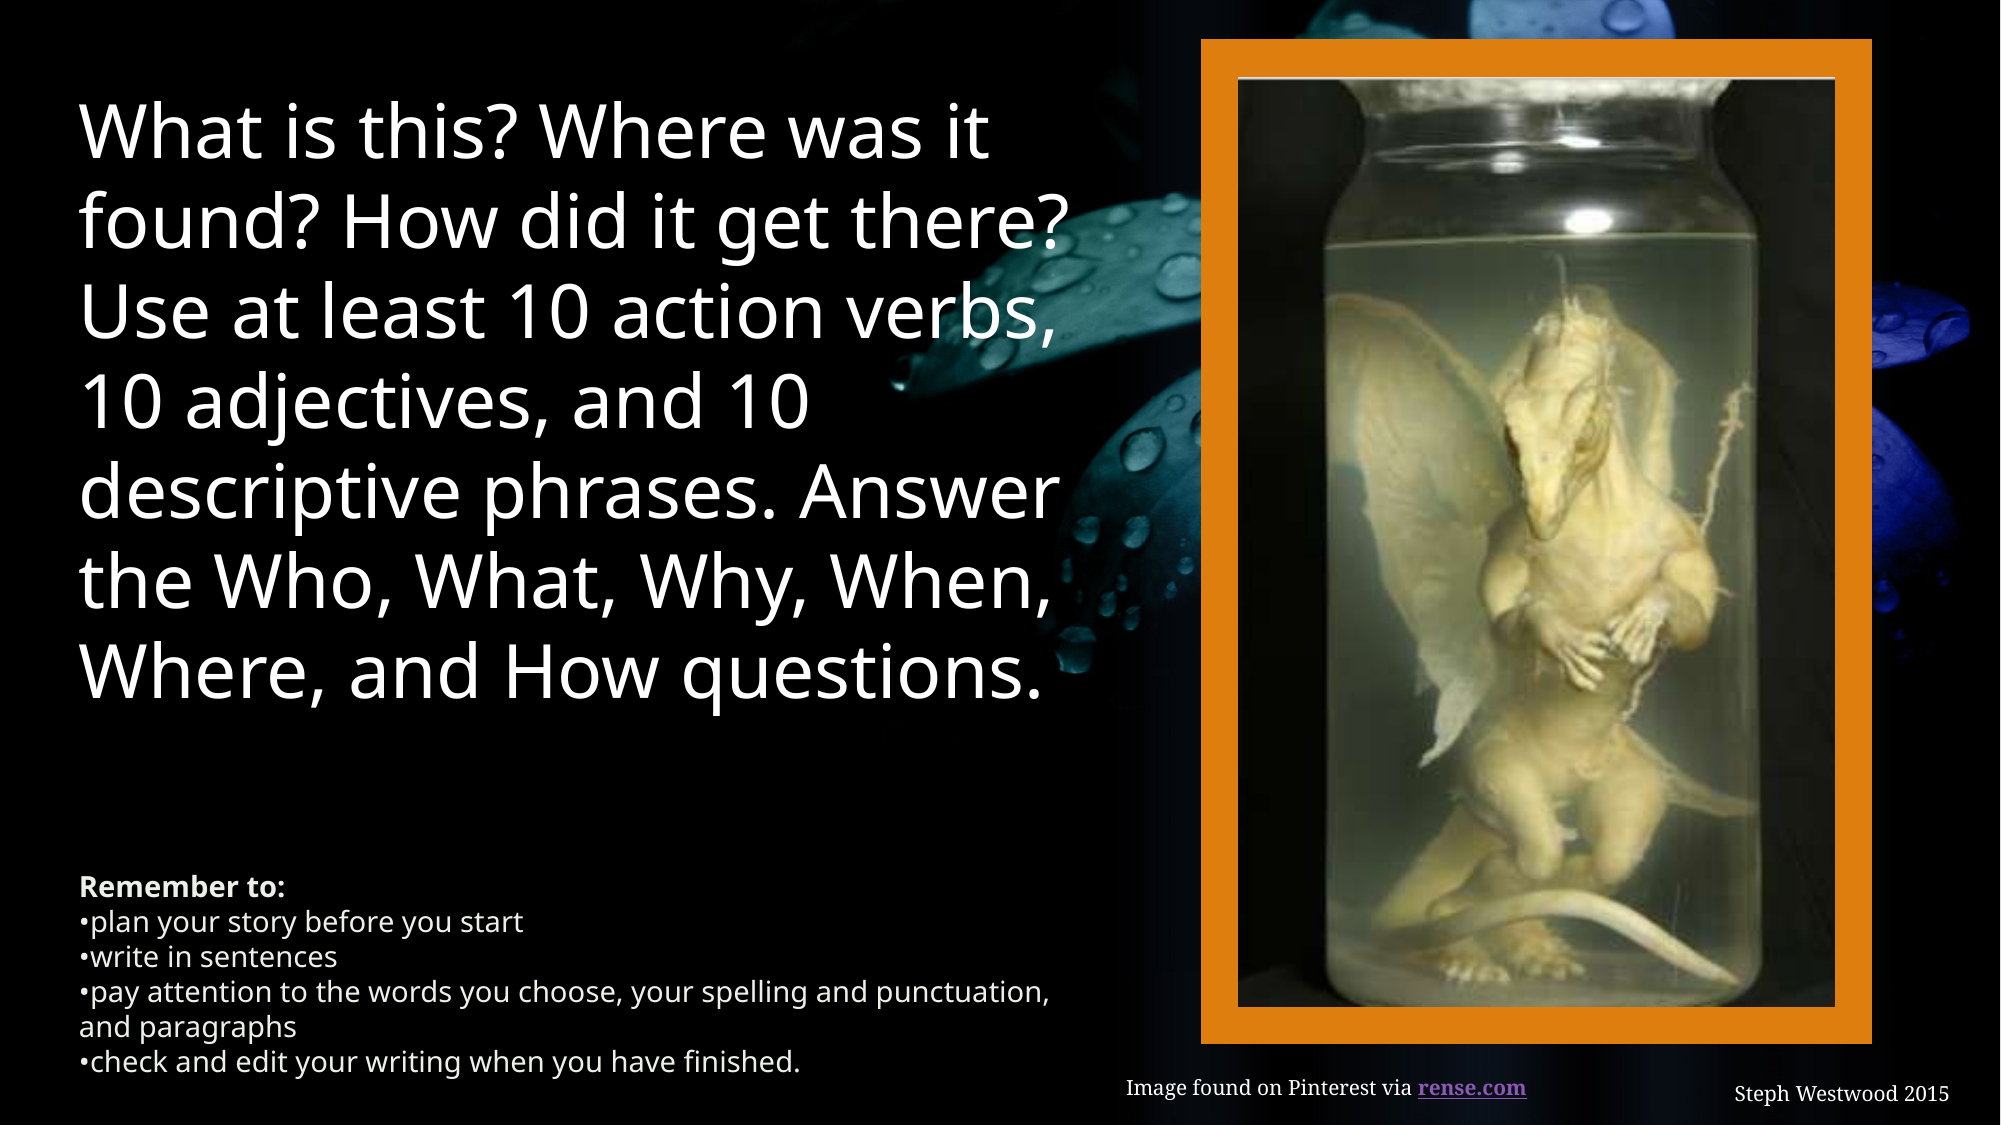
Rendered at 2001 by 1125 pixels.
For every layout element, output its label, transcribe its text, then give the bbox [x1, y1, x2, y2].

text_box Remember to: •plan your story before you start •write in sentences •pay attention to the words you choose, your spelling and punctuation, and paragraphs •check and edit your writing when you have finished. [64, 860, 1086, 1086]
picture [0, 0, 2001, 1125]
text_box What is this? Where was it found? How did it get there? Use at least 10 action verbs, 10 adjectives, and 10 descriptive phrases. Answer the Who, What, Why, When, Where, and How questions. [64, 76, 1090, 722]
text_box Image found on Pinterest via rense.com [1111, 1067, 1707, 1111]
text_box Steph Westwood 2015 [1719, 1072, 1965, 1113]
